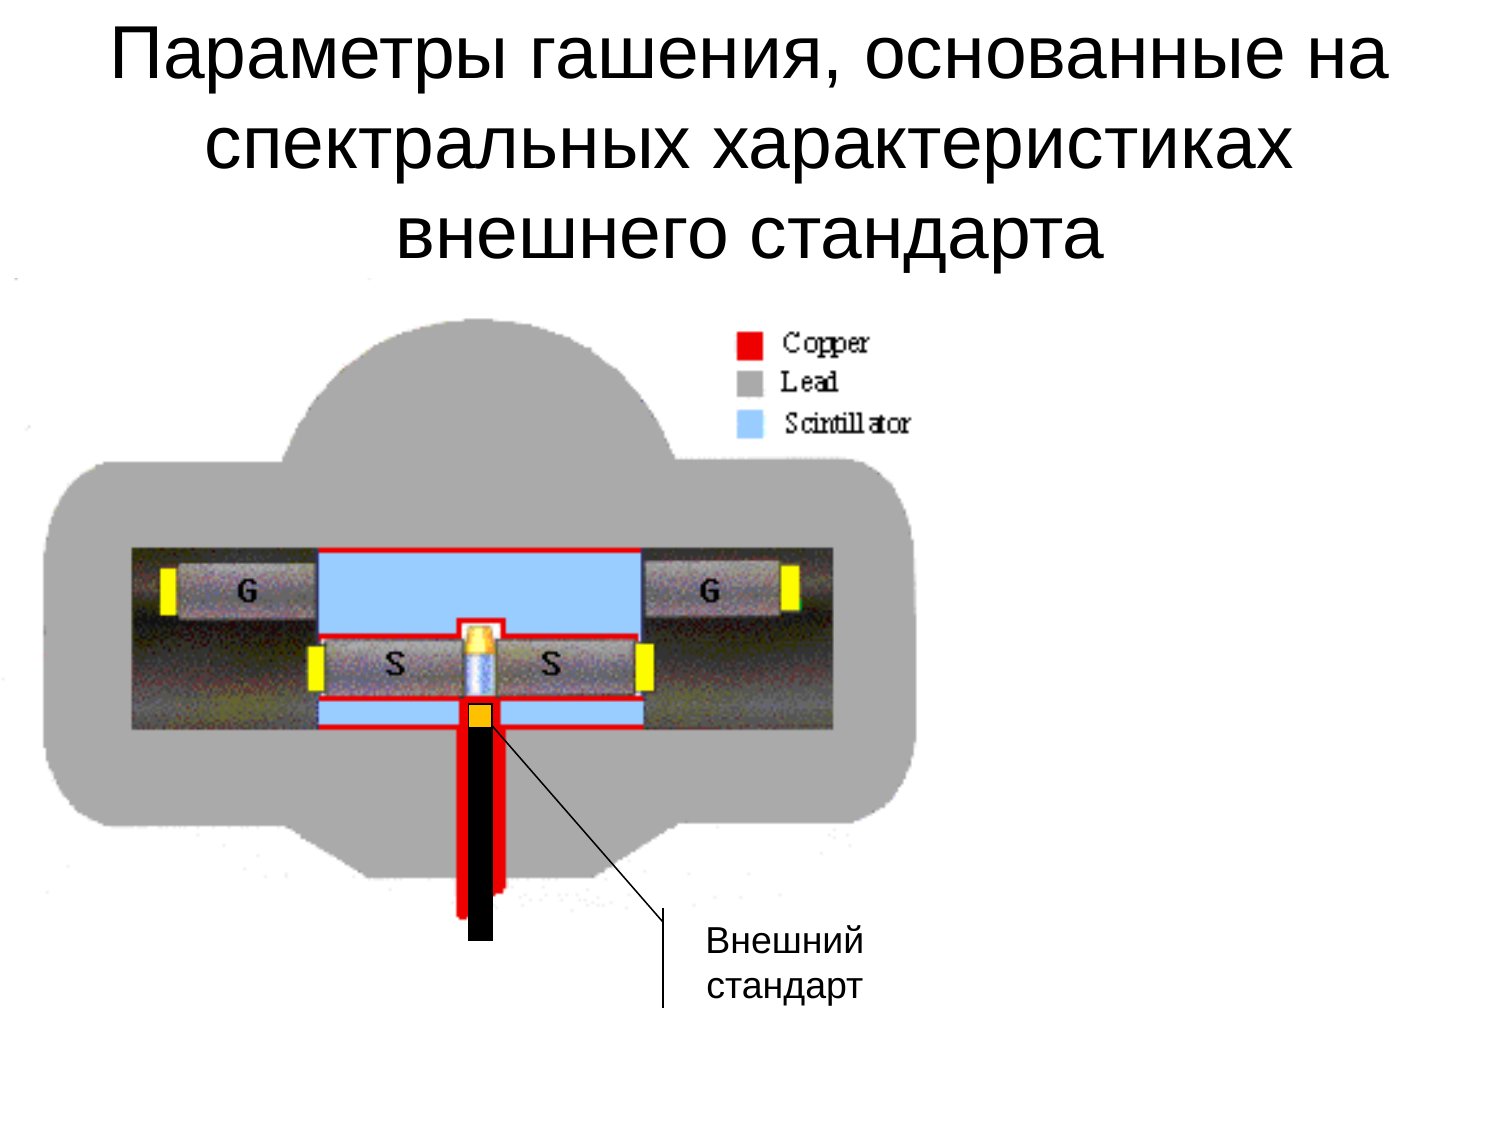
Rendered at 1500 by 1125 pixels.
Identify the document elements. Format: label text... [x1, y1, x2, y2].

text_box Внешний стандарт [655, 923, 915, 1009]
text_box [468, 923, 493, 941]
picture [0, 278, 969, 923]
title Параметры гашения, основанные на спектральных характеристиках внешнего стандарта [75, 45, 1425, 233]
